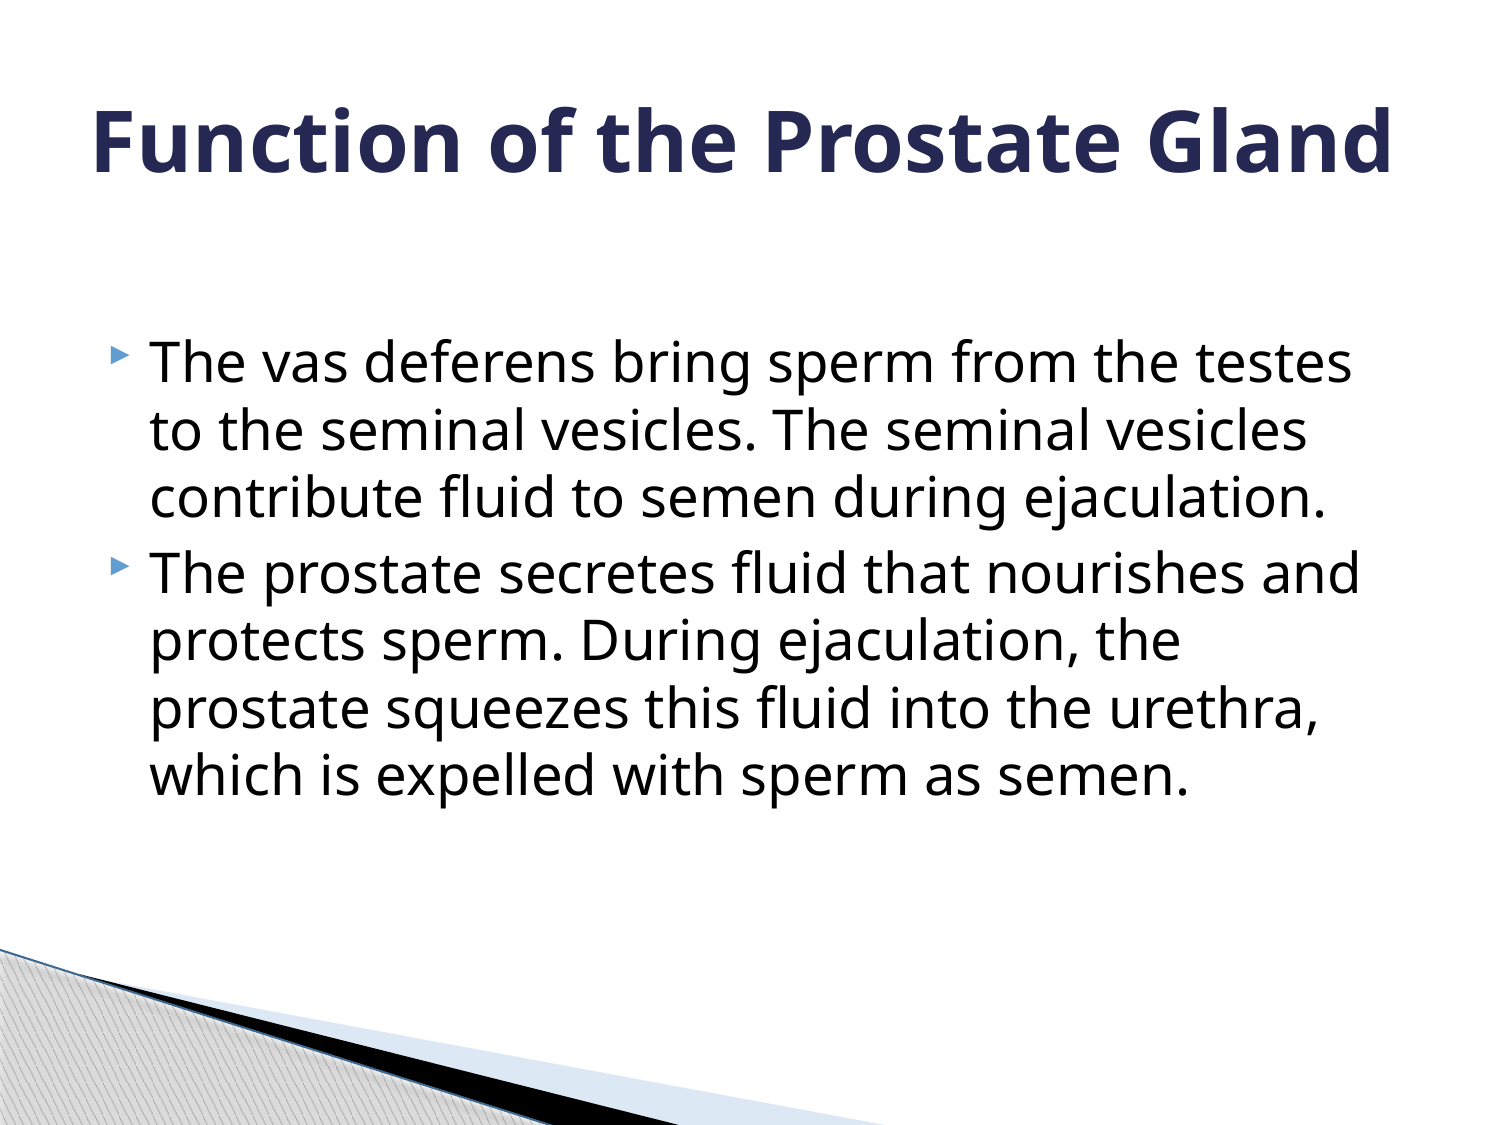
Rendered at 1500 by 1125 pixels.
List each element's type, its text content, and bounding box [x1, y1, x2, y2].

list The vas deferens bring sperm from the testes to the seminal vesicles. The seminal vesicles contribute fluid to semen during ejaculation. The prostate secretes fluid that nourishes and protects sperm. During ejaculation, the prostate squeezes this fluid into the urethra, which is expelled with sperm as semen. [75, 243, 1425, 986]
title Function of the Prostate Gland [75, 45, 1425, 233]
